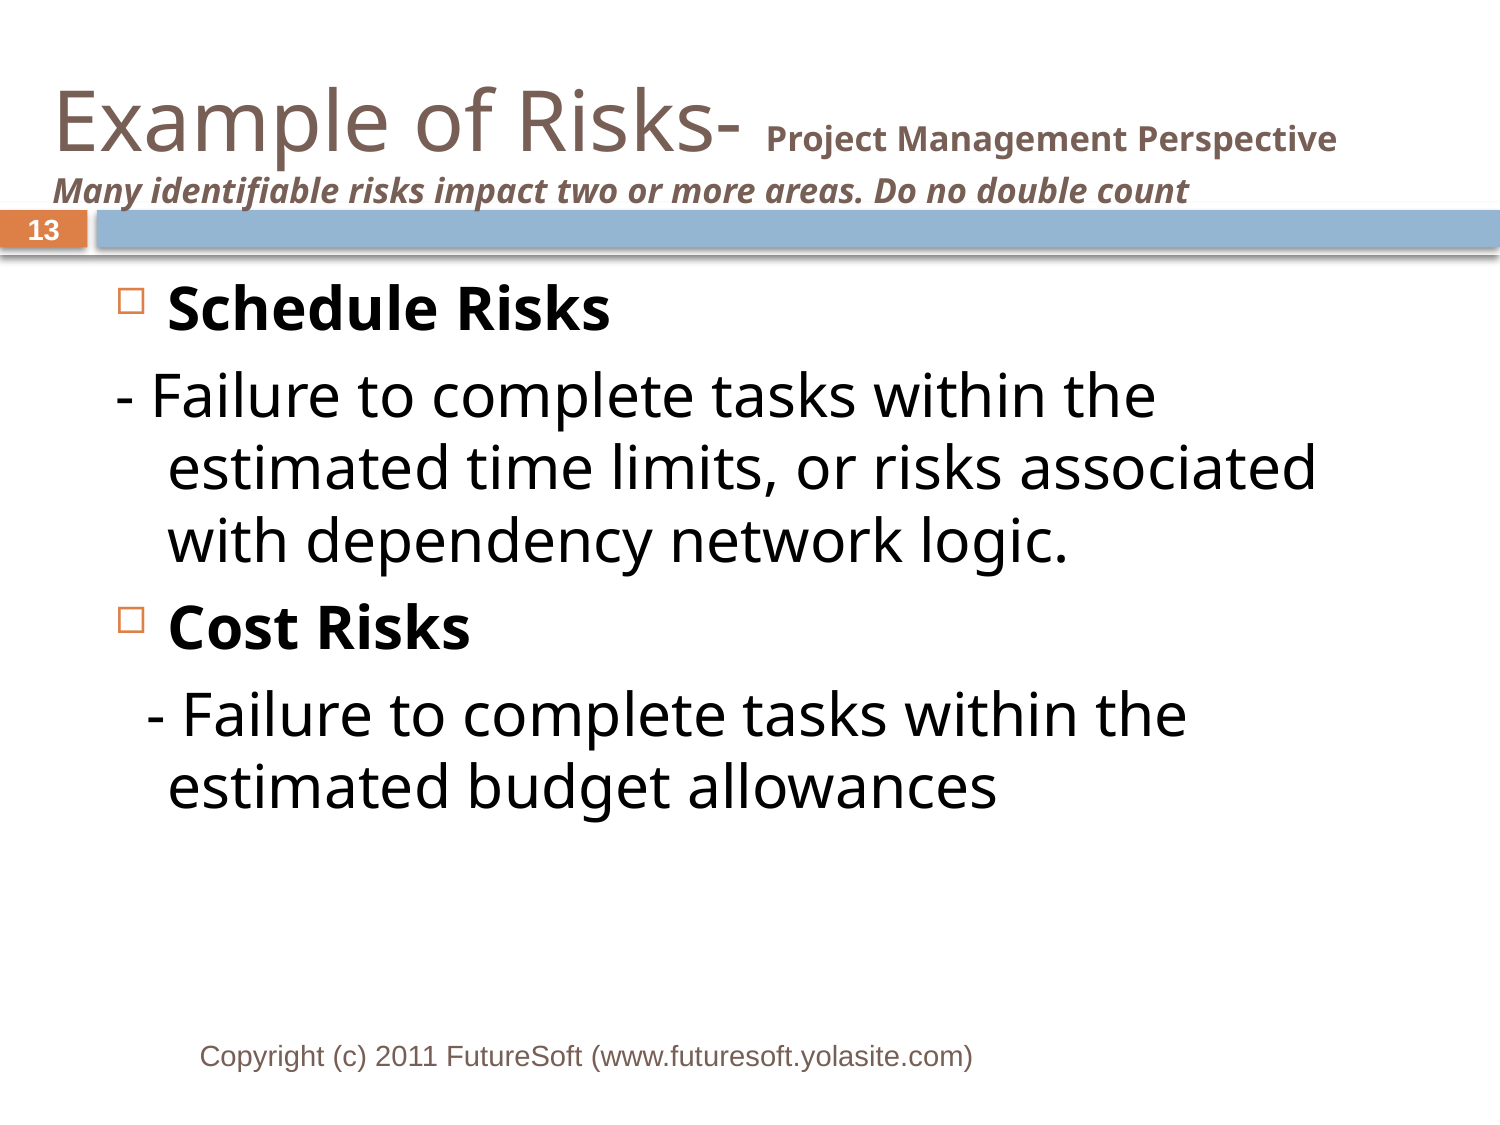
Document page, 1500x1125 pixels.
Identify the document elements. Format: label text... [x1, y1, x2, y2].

title Example of Risks- Project Management Perspective Many identifiable risks impact two or more areas. Do no double count [37, 45, 1425, 233]
slide_number 13 [0, 208, 88, 249]
list Schedule Risks - Failure to complete tasks within the estimated time limits, or risks associated with dependency network logic. Cost Risks - Failure to complete tasks within the estimated budget allowances [100, 262, 1438, 1000]
footer Copyright (c) 2011 FutureSoft (www.futuresoft.yolasite.com) [99, 1024, 990, 1085]
